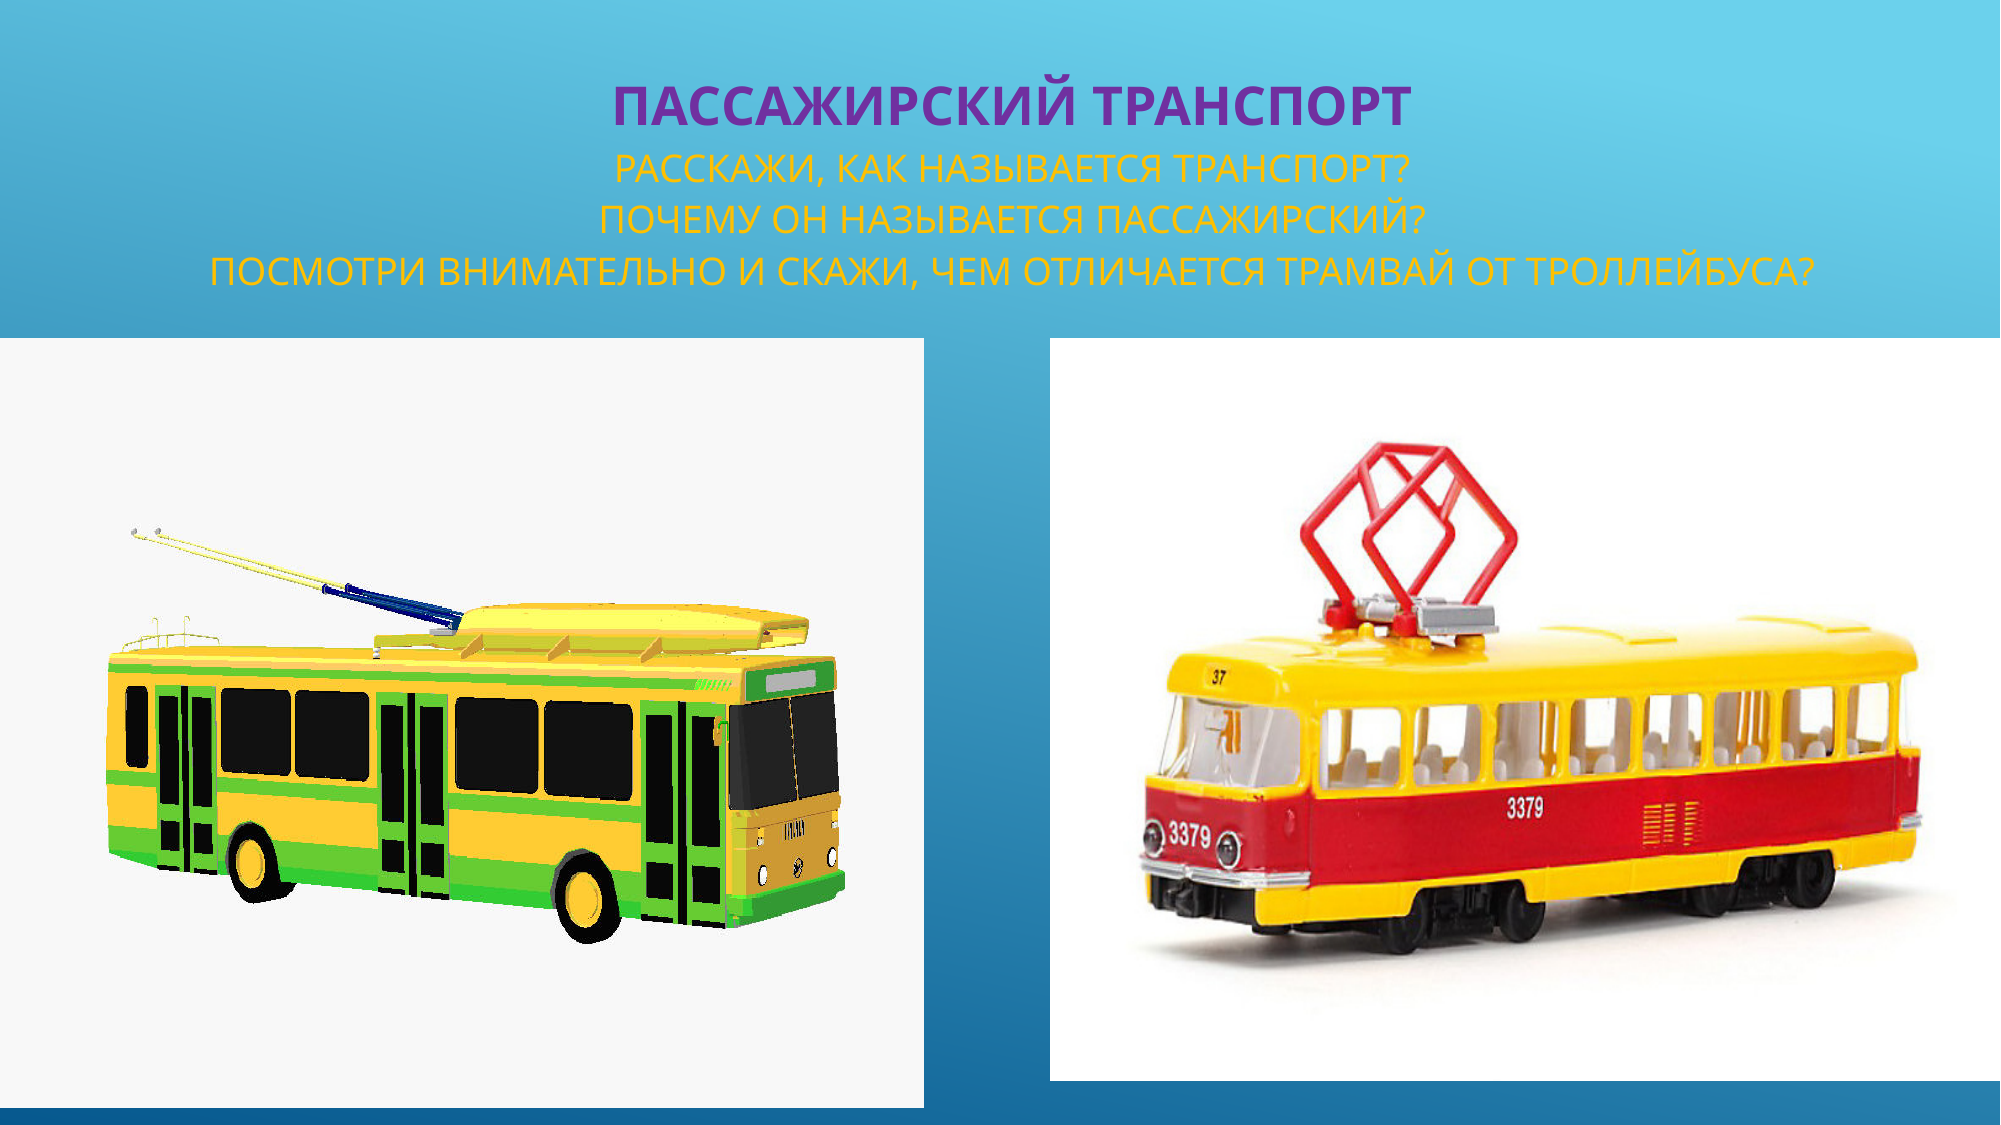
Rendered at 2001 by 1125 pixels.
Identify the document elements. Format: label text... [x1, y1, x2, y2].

picture [0, 338, 924, 1108]
title ПАССАЖИРСКИЙ ТРАНСПОРТ Расскажи, как называется транспорт? Почему он называется пассажирский? Посмотри внимательно и скажи, чем отличается трамвай от троллейбуса? [46, 59, 1978, 306]
picture [1049, 338, 2000, 1081]
